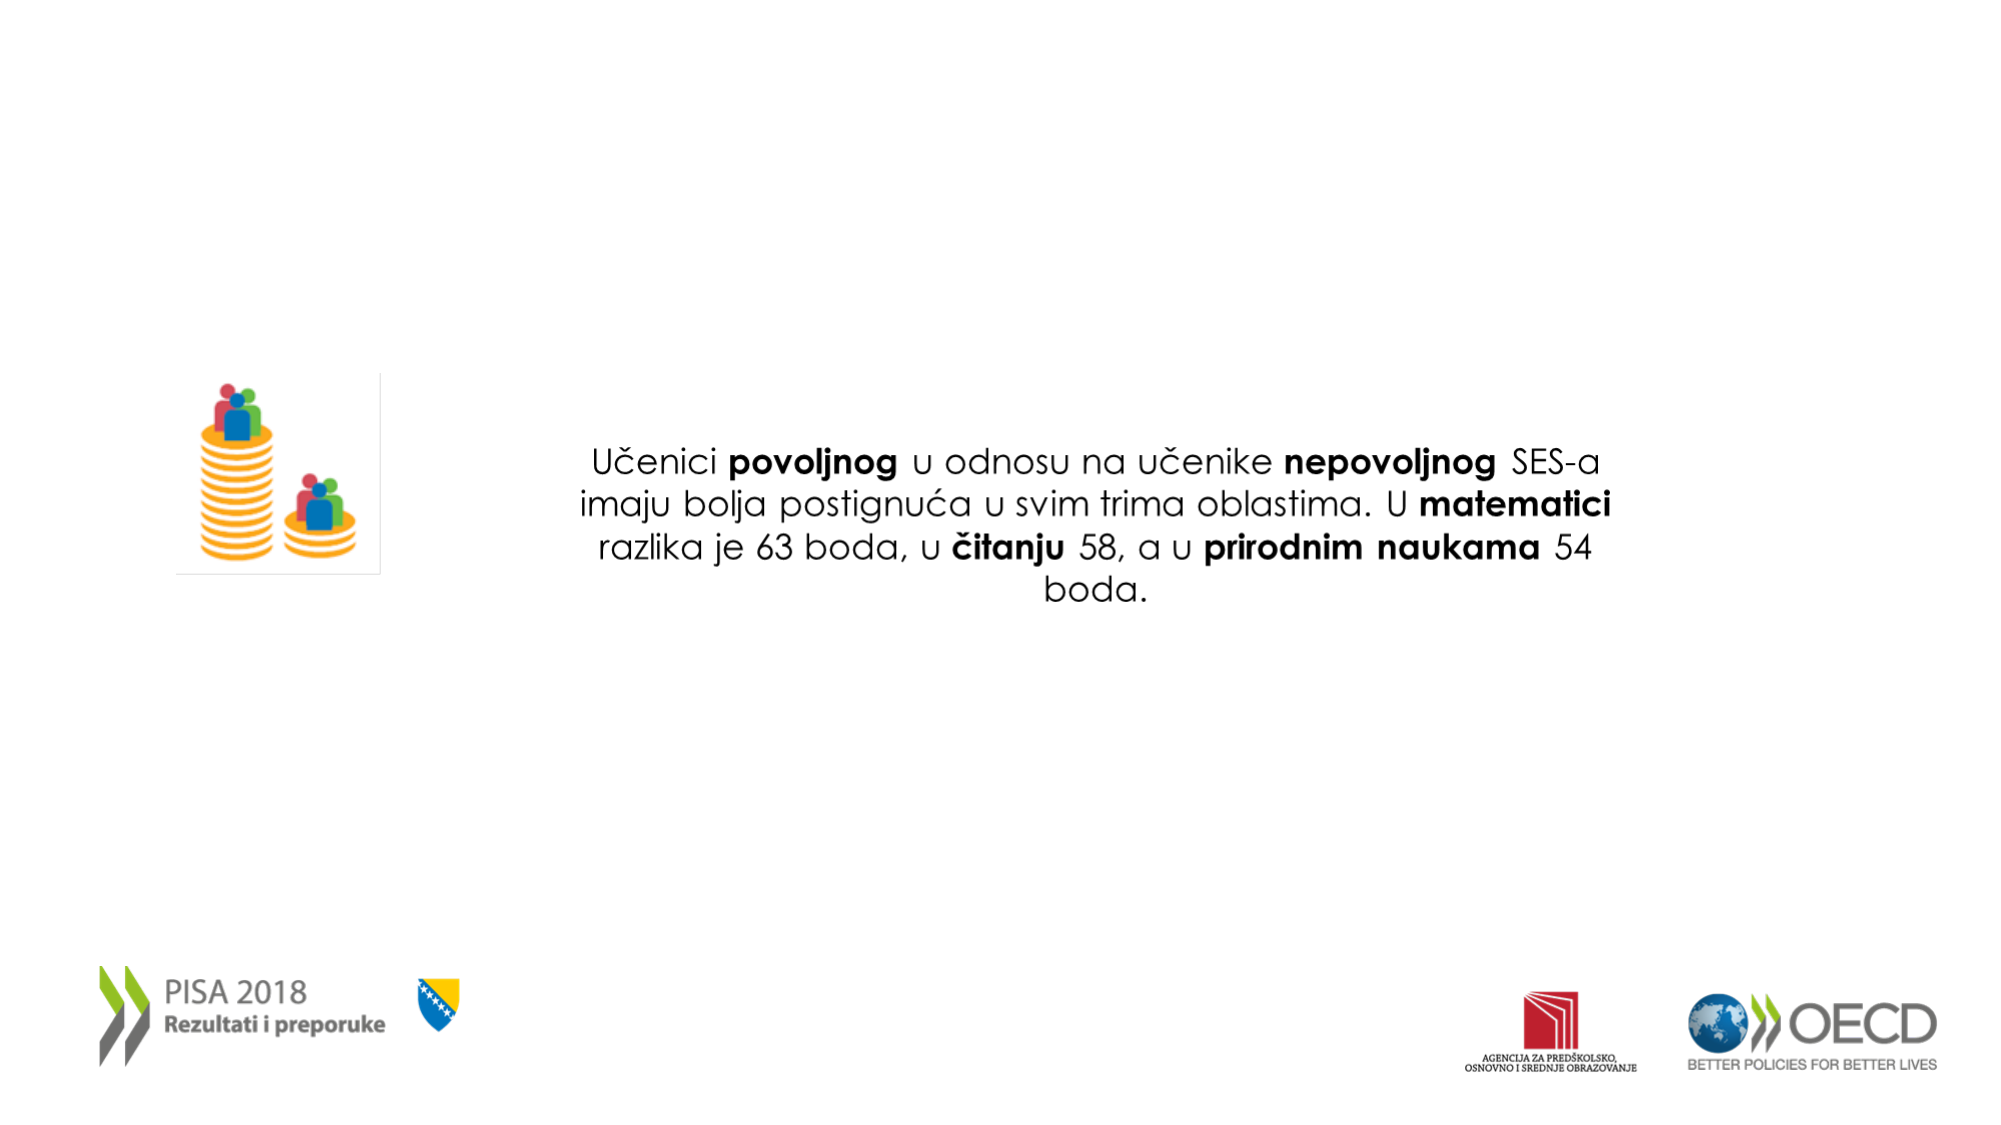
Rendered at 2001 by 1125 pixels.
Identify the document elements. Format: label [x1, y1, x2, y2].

picture [176, 373, 382, 576]
list [556, 428, 1636, 631]
picture [81, 966, 476, 1096]
picture [1438, 966, 1991, 1102]
